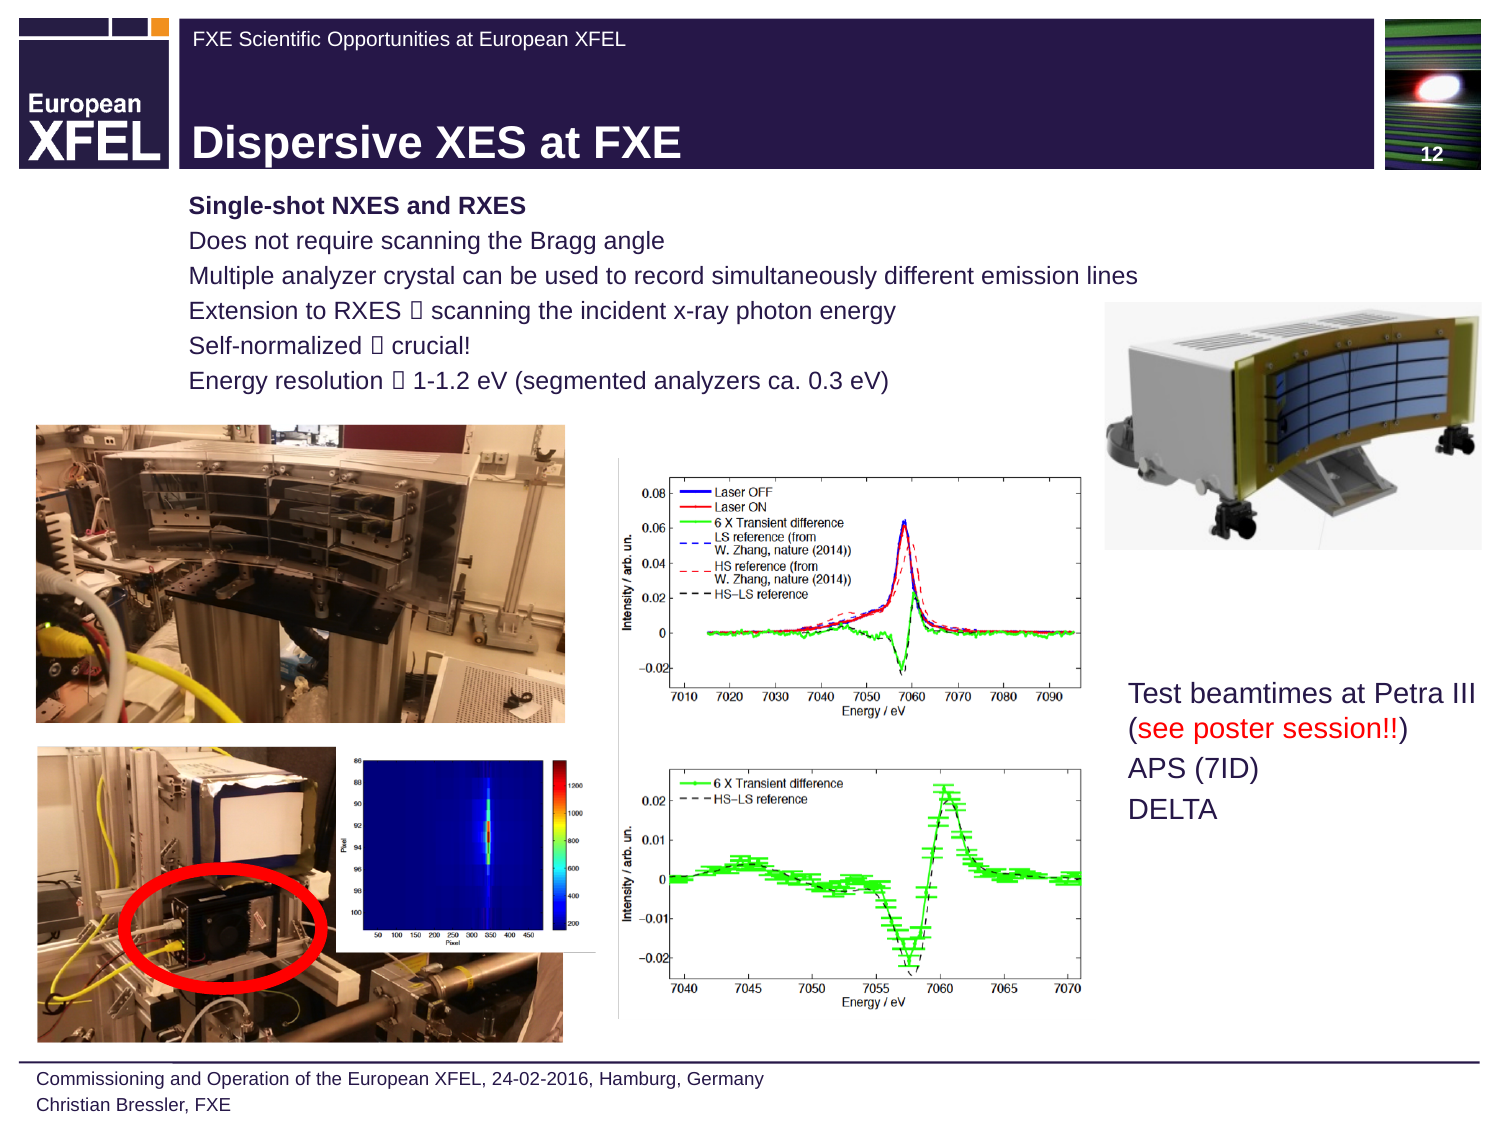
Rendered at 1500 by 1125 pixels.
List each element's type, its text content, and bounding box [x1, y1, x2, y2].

text_box Test beamtimes at Petra III (see poster session!!) APS (7ID) DELTA [1113, 666, 1493, 833]
title Dispersive XES at FXE [179, 88, 1375, 168]
picture [1104, 302, 1482, 550]
picture [1385, 19, 1481, 170]
slide_number 12 [1384, 18, 1480, 169]
picture [34, 424, 1097, 1044]
text_box Single-shot NXES and RXES Does not require scanning the Bragg angle Multiple analyzer crystal can be used to record simultaneously different emission lines Extension to RXES  scanning the incident x-ray photon energy Self-normalized  crucial! Energy resolution  1-1.2 eV (segmented analyzers ca. 0.3 eV) [173, 182, 1340, 402]
picture [19, 18, 169, 169]
